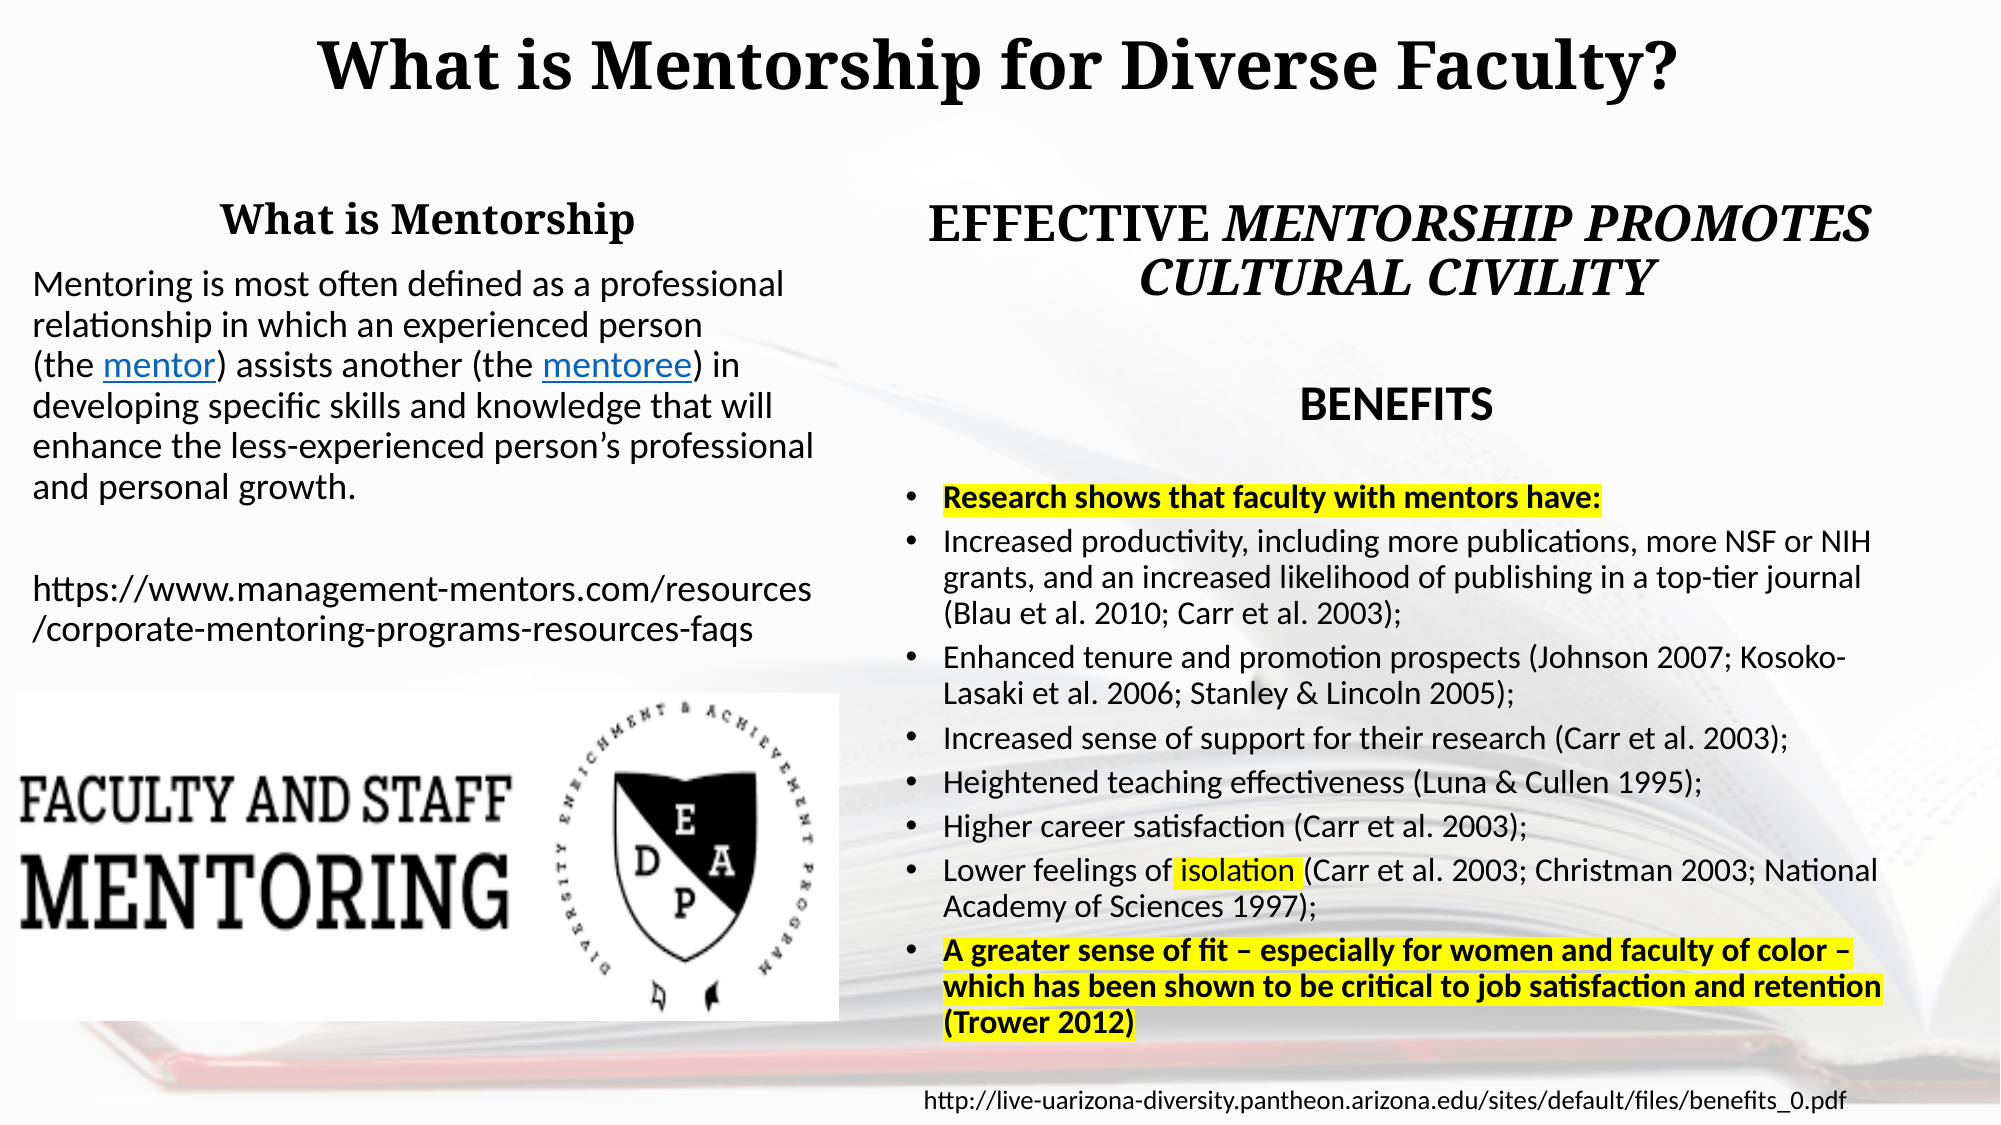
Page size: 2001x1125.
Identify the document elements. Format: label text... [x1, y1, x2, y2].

list EFFECTIVE MENTORSHIP PROMOTES CULTURAL CIVILITY BENEFITS Research shows that faculty with mentors have: Increased productivity, including more publications, more NSF or NIH grants, and an increased likelihood of publishing in a top-tier journal (Blau et al. 2010; Carr et al. 2003); Enhanced tenure and promotion prospects (Johnson 2007; Kosoko-Lasaki et al. 2006; Stanley & Lincoln 2005); Increased sense of support for their research (Carr et al. 2003); Heightened teaching effectiveness (Luna & Cullen 1995); Higher career satisfaction (Carr et al. 2003); Lower feelings of isolation (Carr et al. 2003; Christman 2003; National Academy of Sciences 1997); A greater sense of fit – especially for women and faculty of color – which has been shown to be critical to job satisfaction and retention (Trower 2012) http://live-uarizona-diversity.pantheon.arizona.edu/sites/default/files/benefits_0.pdf [890, 191, 1904, 1125]
list What is Mentorship Mentoring is most often defined as a professional relationship in which an experienced person (the mentor) assists another (the mentoree) in developing specific skills and knowledge that will enhance the less-experienced person’s professional and personal growth. https://www.management-mentors.com/resources/corporate-mentoring-programs-resources-faqs [17, 191, 839, 693]
title What is Mentorship for Diverse Faculty? [0, 0, 2000, 192]
picture [17, 693, 839, 1021]
